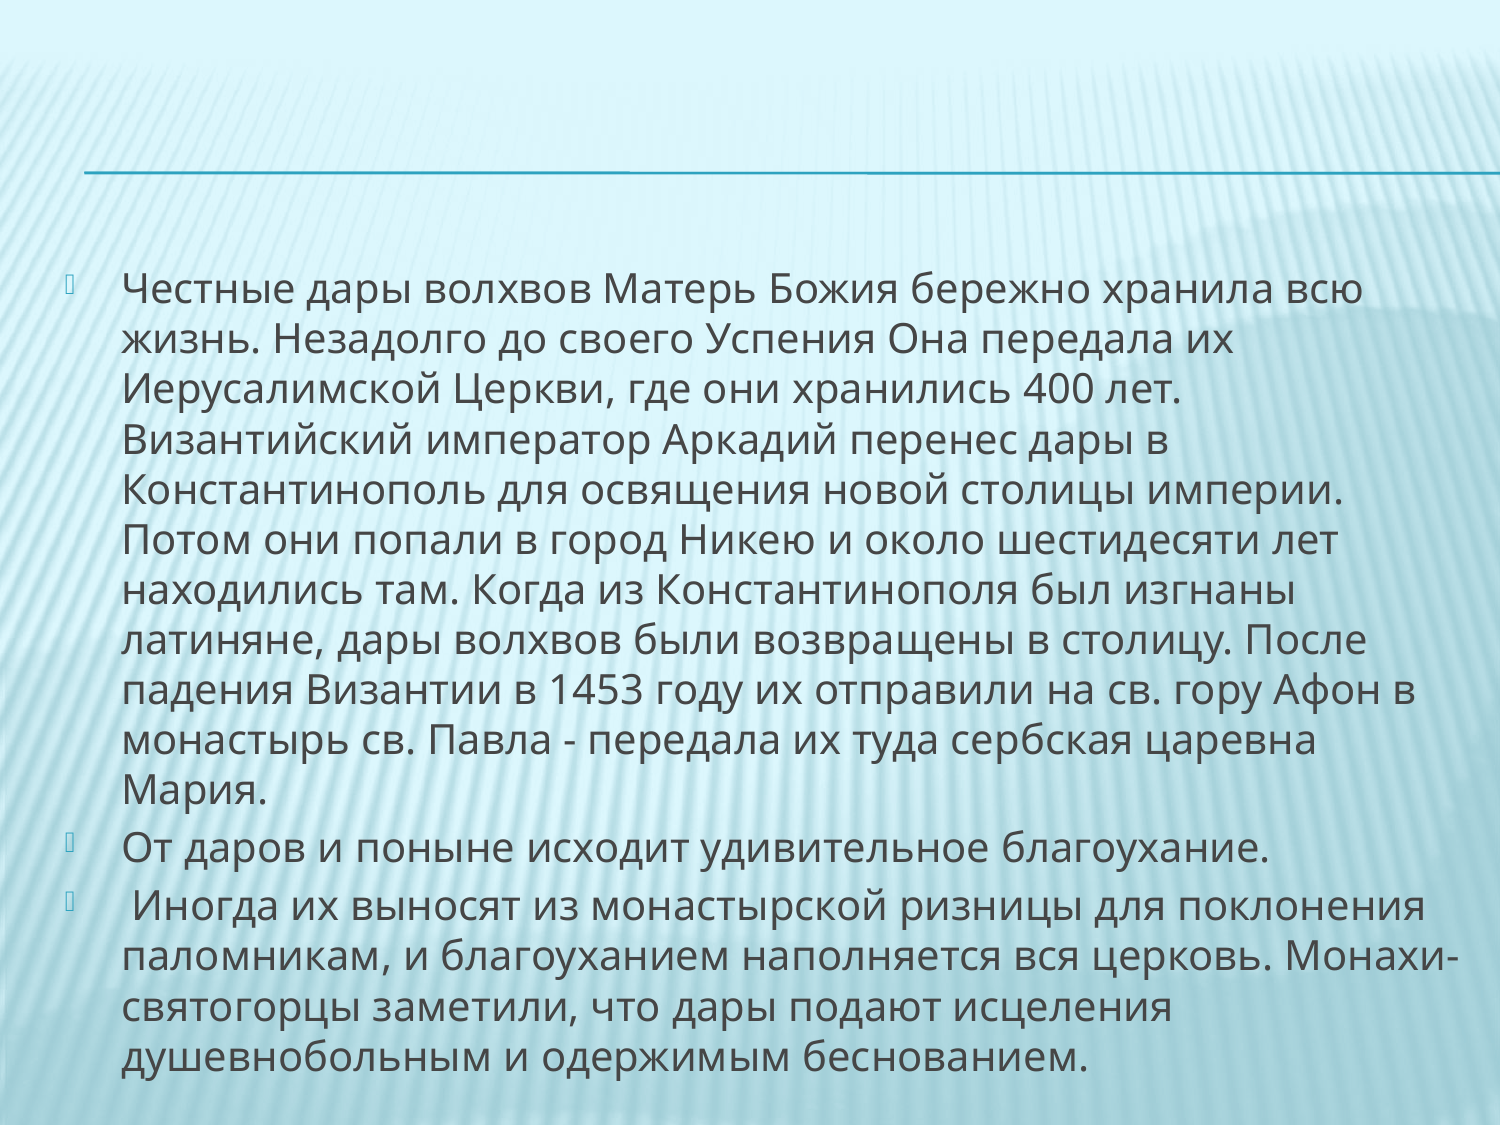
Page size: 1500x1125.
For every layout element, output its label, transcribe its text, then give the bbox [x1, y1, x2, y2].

list Честные дары волхвов Матерь Божия бережно хранила всю жизнь. Незадолго до своего Успения Она передала их Иерусалимской Церкви, где они хранились 400 лет. Византийский император Аркадий перенес дары в Константинополь для освящения новой столицы империи. Потом они попали в город Никею и около шестидесяти лет находились там. Когда из Константинополя был изгнаны латиняне, дары волхвов были возвращены в столицу. После падения Византии в 1453 году их отправили на св. гору Афон в монастырь св. Павла - передала их туда сербская царевна Мария. От даров и поныне исходит удивительное благоухание. Иногда их выносят из монастырской ризницы для поклонения паломникам, и благоуханием наполняется вся церковь. Монахи-святогорцы заметили, что дары подают исцеления душевнобольным и одержимым беснованием. [50, 254, 1475, 998]
